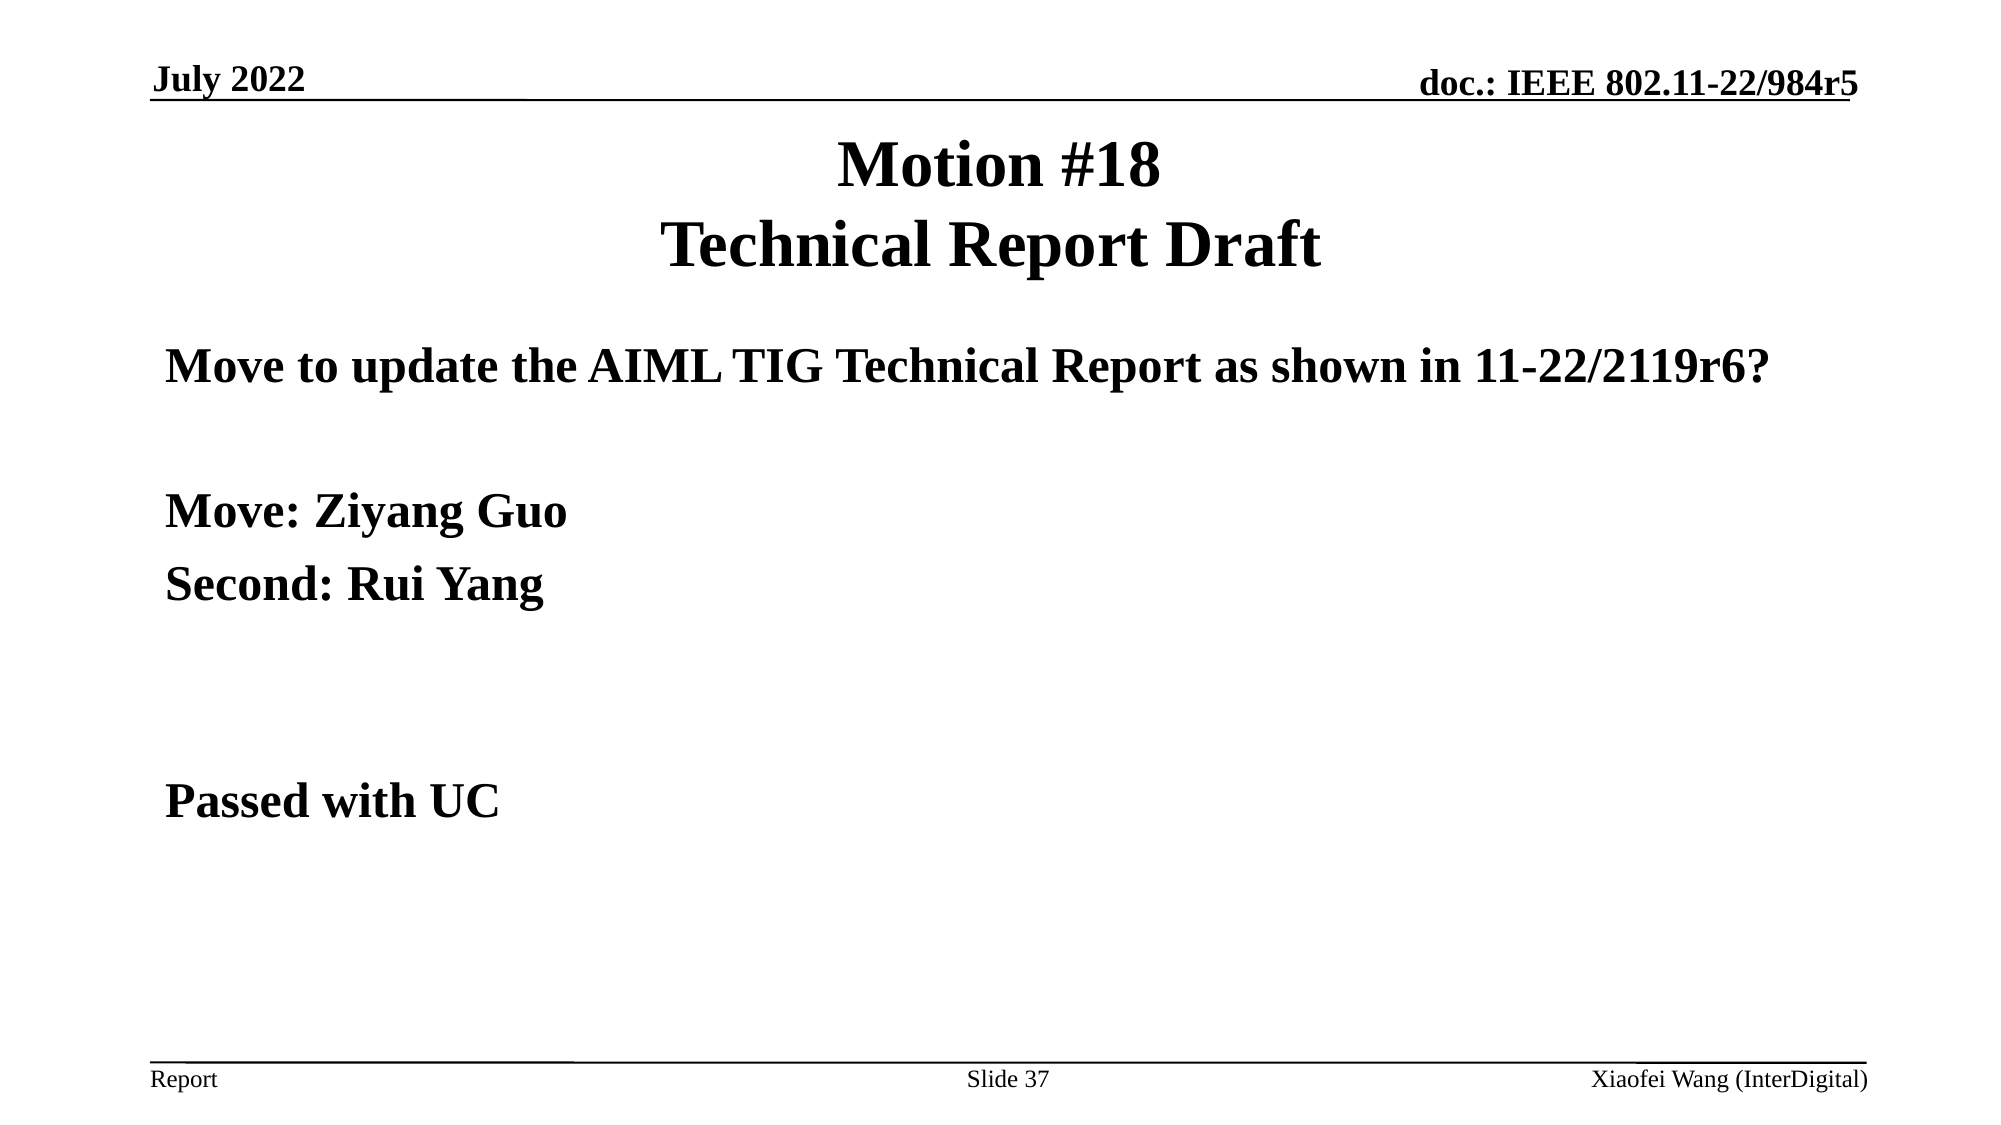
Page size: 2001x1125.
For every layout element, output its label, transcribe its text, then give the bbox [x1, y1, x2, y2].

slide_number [152, 54, 563, 100]
footer Xiaofei Wang (InterDigital) [1171, 1061, 1869, 1093]
slide_number Slide 37 [950, 1061, 1067, 1123]
title Motion #18 Technical Report Draft [149, 112, 1850, 288]
list Move to update the AIML TIG Technical Report as shown in 11-22/2119r6? Move: Ziyang Guo Second: Rui Yang Passed with UC [149, 324, 1850, 1000]
